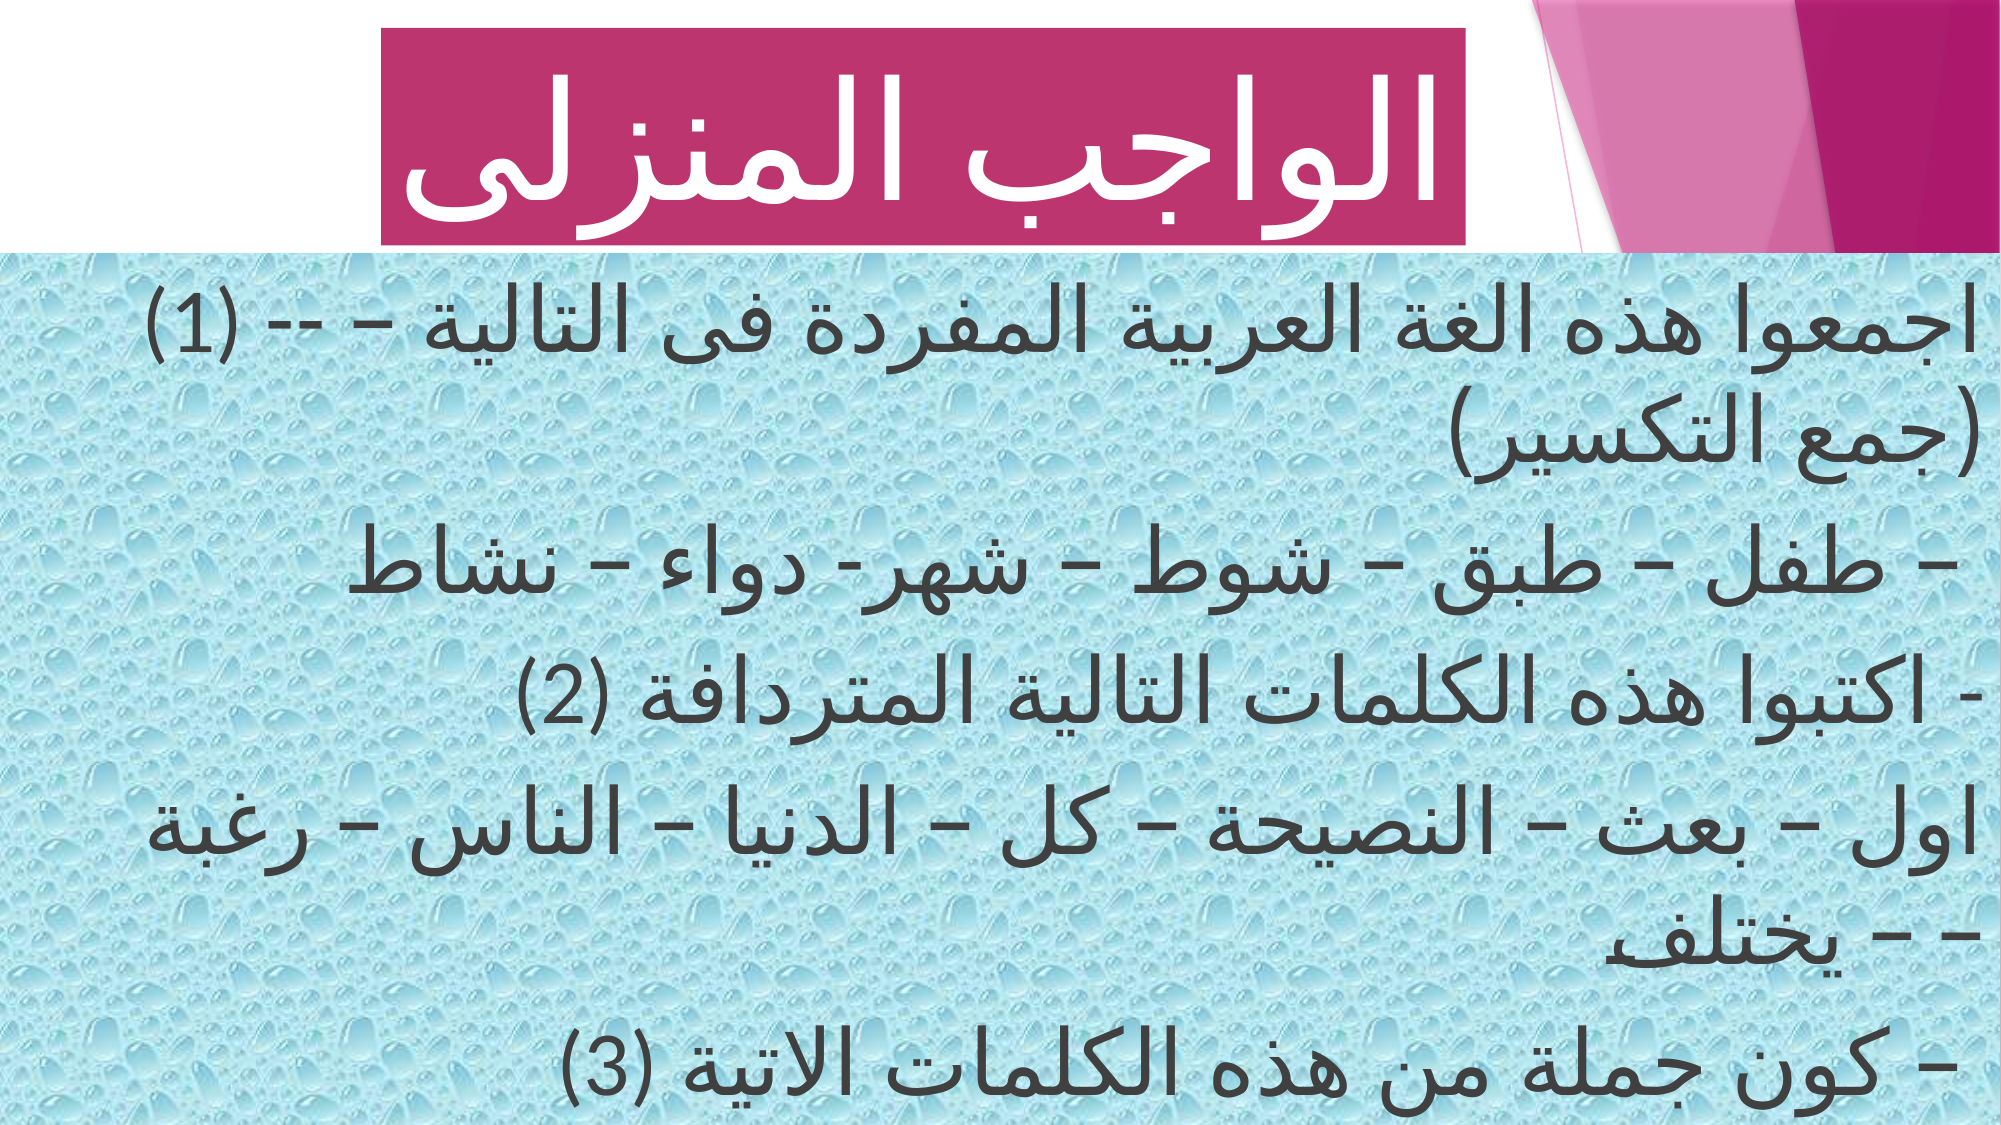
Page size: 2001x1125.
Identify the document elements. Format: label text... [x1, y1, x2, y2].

title الواجب المنزلى [381, 27, 1466, 246]
list (1) اجمعوا هذه الغة العربية المفردة فى التالية – -- (جمع التكسير) طفل – طبق – شوط – شهر- دواء – نشاط – (2) اكتبوا هذه الكلمات التالية المتردافة - اول – بعث – النصيحة – كل – الدنيا – الناس – رغبة – يختلف – (3) كون جملة من هذه الكلمات الاتية – يختلف – يؤمن – بعث – النصيحة – يفرق - [0, 253, 2000, 1125]
